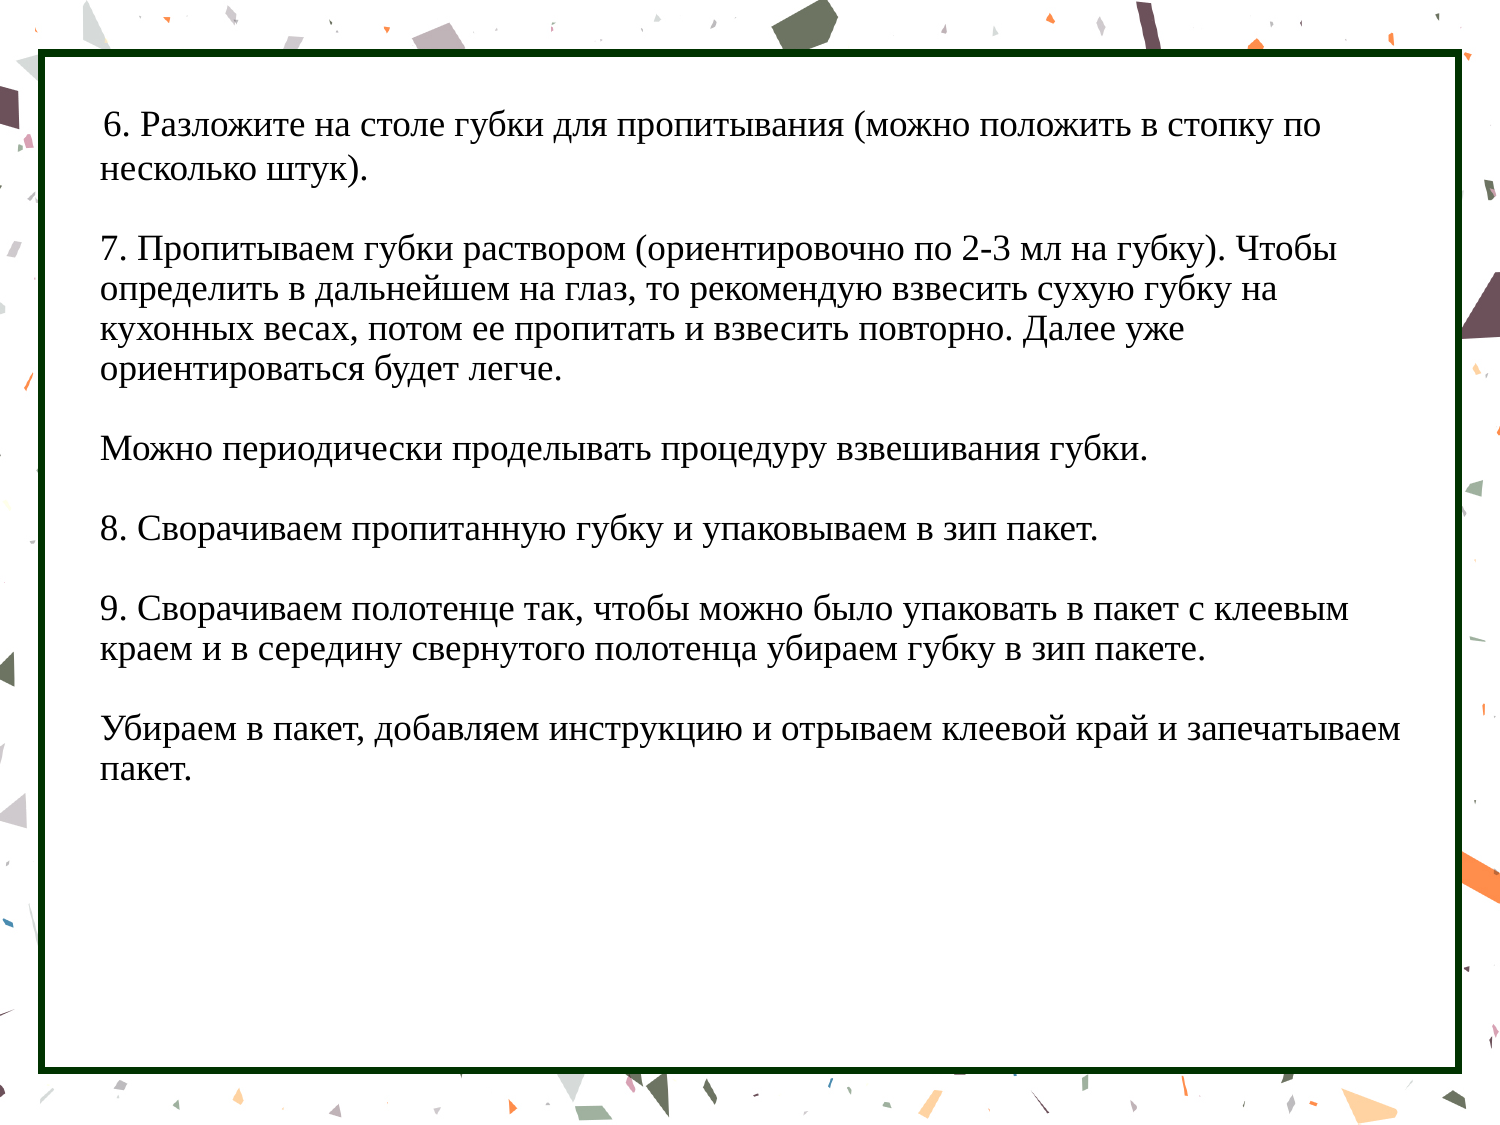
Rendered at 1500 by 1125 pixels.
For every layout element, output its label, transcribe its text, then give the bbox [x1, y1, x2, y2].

picture [0, 0, 1500, 1125]
list 6. Разложите на столе губки для пропитывания (можно положить в стопку по несколько штук). 7. Пропитываем губки раствором (ориентировочно по 2-3 мл на губку). Чтобы определить в дальнейшем на глаз, то рекомендую взвесить сухую губку на кухонных весах, потом ее пропитать и взвесить повторно. Далее уже ориентироваться будет легче. Можно периодически проделывать процедуру взвешивания губки. 8. Сворачиваем пропитанную губку и упаковываем в зип пакет. 9. Сворачиваем полотенце так, чтобы можно было упаковать в пакет с клеевым краем и в середину свернутого полотенца убираем губку в зип пакете. Убираем в пакет, добавляем инструкцию и отрываем клеевой край и запечатываем пакет. [46, 82, 1454, 796]
